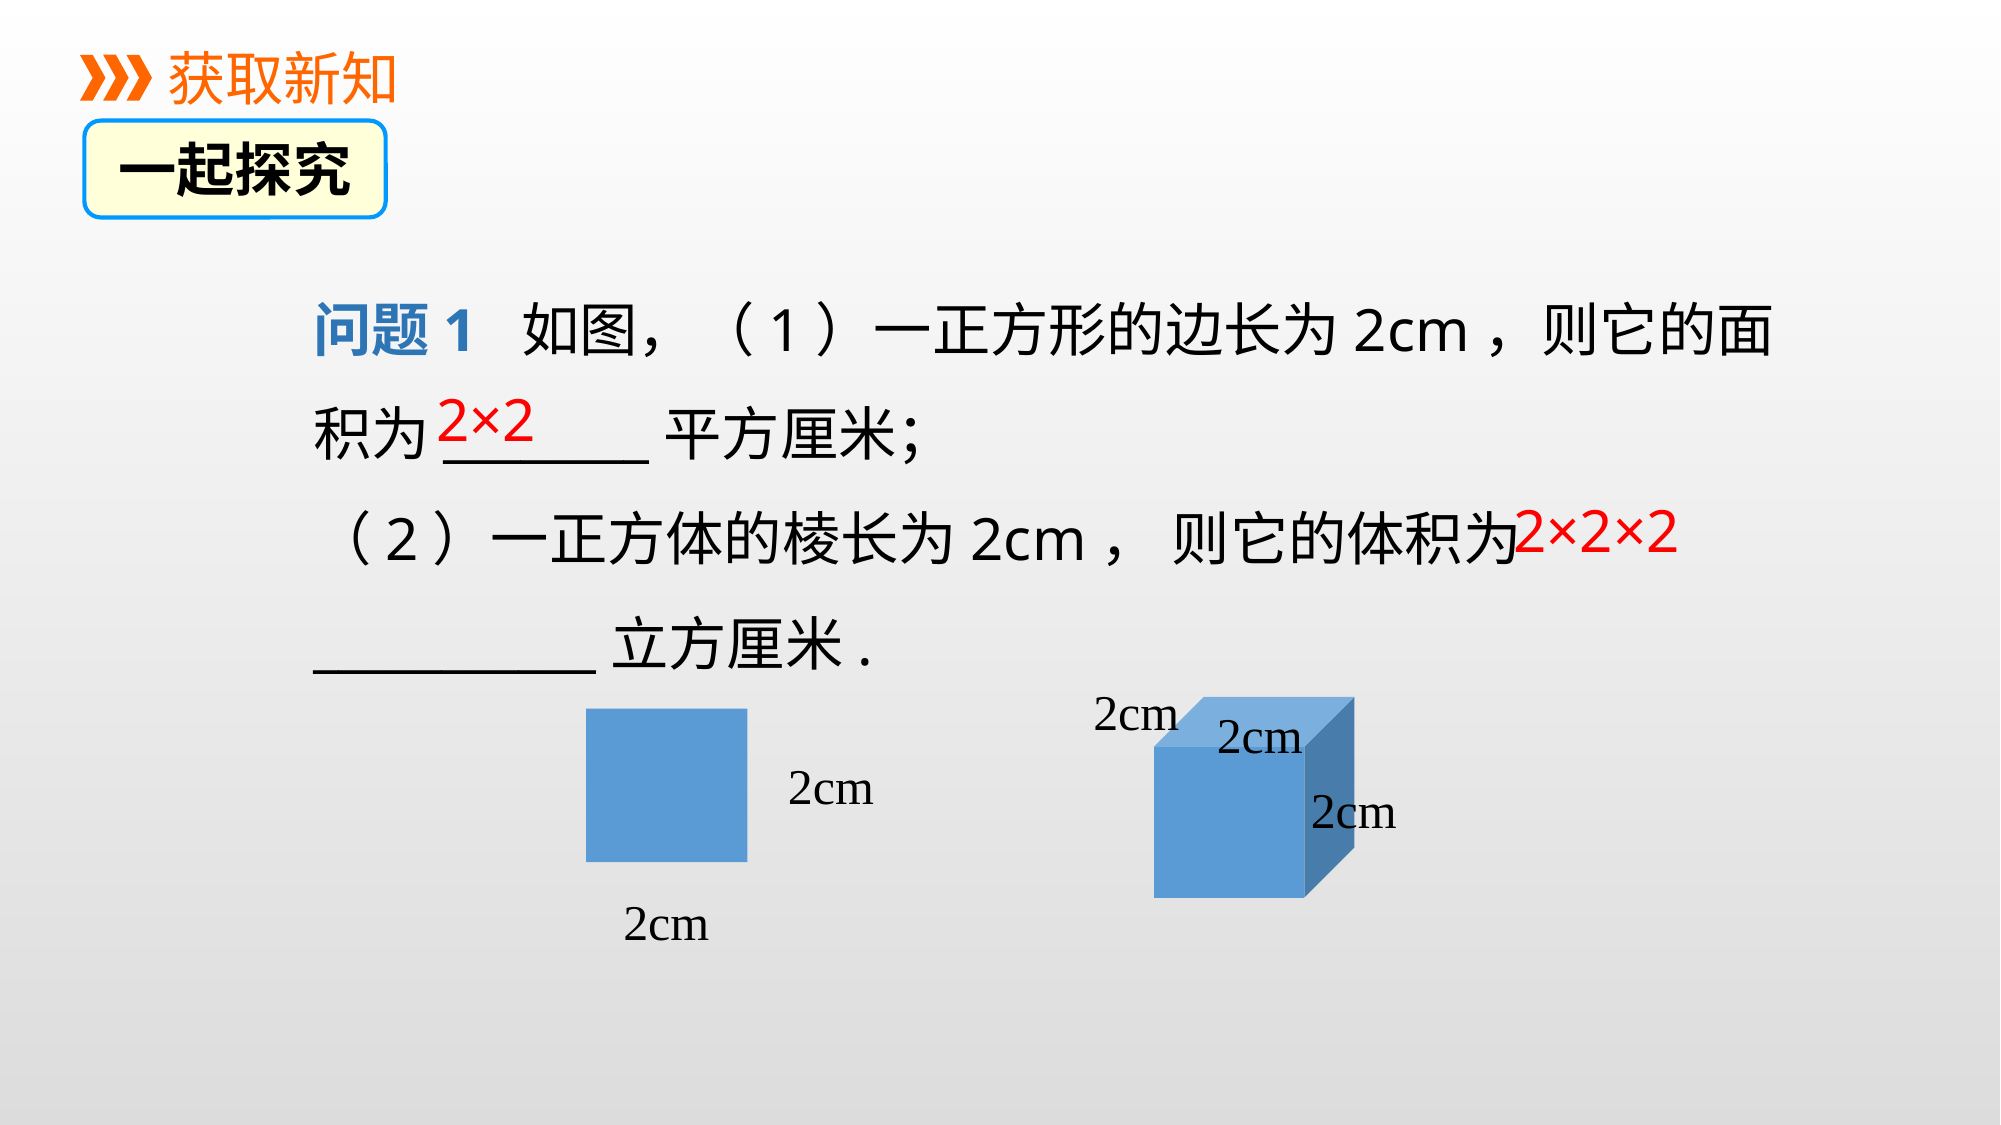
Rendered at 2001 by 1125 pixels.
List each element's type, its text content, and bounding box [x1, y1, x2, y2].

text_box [1078, 673, 1412, 898]
text_box 问题1 如图，（1）一正方形的边长为2cm，则它的面积为________平方厘米； （2）一正方体的棱长为2cm， 则它的体积为___________立方厘米. [298, 250, 1811, 685]
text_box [79, 34, 416, 121]
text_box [586, 708, 890, 959]
text_box 2×2 [421, 375, 551, 461]
text_box 一起探究 [84, 121, 386, 218]
text_box 2×2×2 [1498, 487, 1765, 572]
